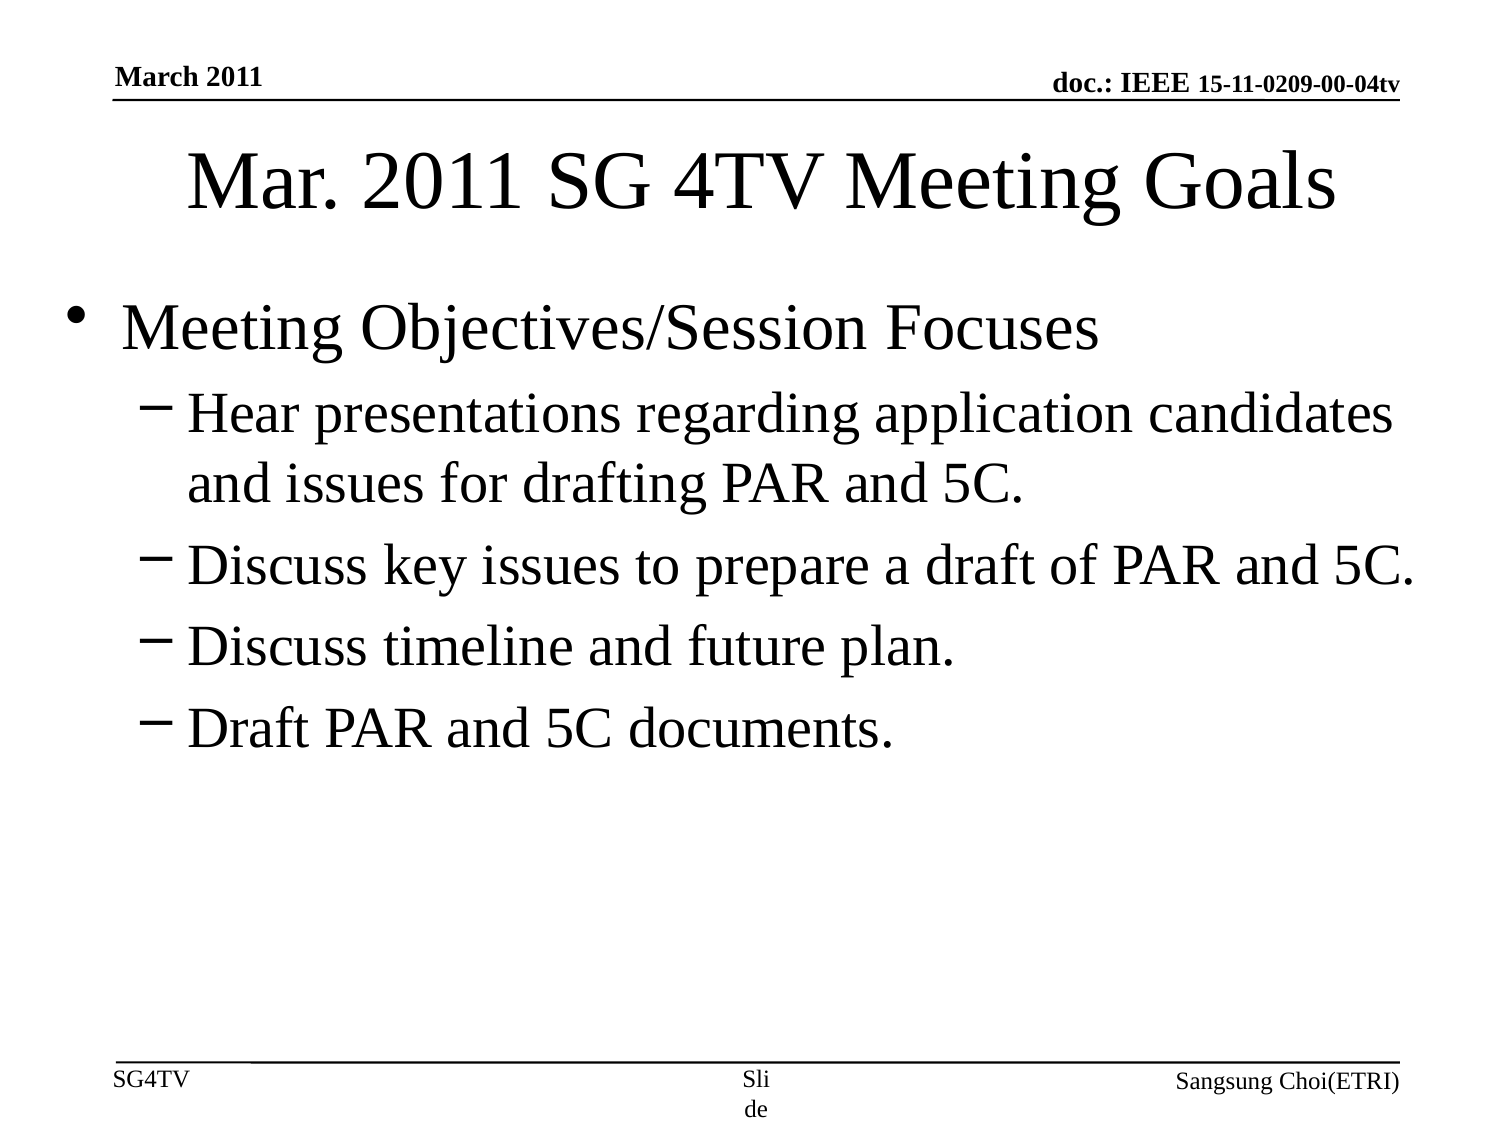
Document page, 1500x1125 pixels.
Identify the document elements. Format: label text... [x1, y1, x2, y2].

list Meeting Objectives/Session Focuses Hear presentations regarding application candidates and issues for drafting PAR and 5C. Discuss key issues to prepare a draft of PAR and 5C. Discuss timeline and future plan. Draft PAR and 5C documents. [49, 274, 1438, 1051]
slide_number Slide 3 [741, 1061, 772, 1093]
title Mar. 2011 SG 4TV Meeting Goals [124, 112, 1401, 238]
footer Sangsung Choi(ETRI) [999, 1064, 1401, 1096]
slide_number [99, 49, 413, 91]
